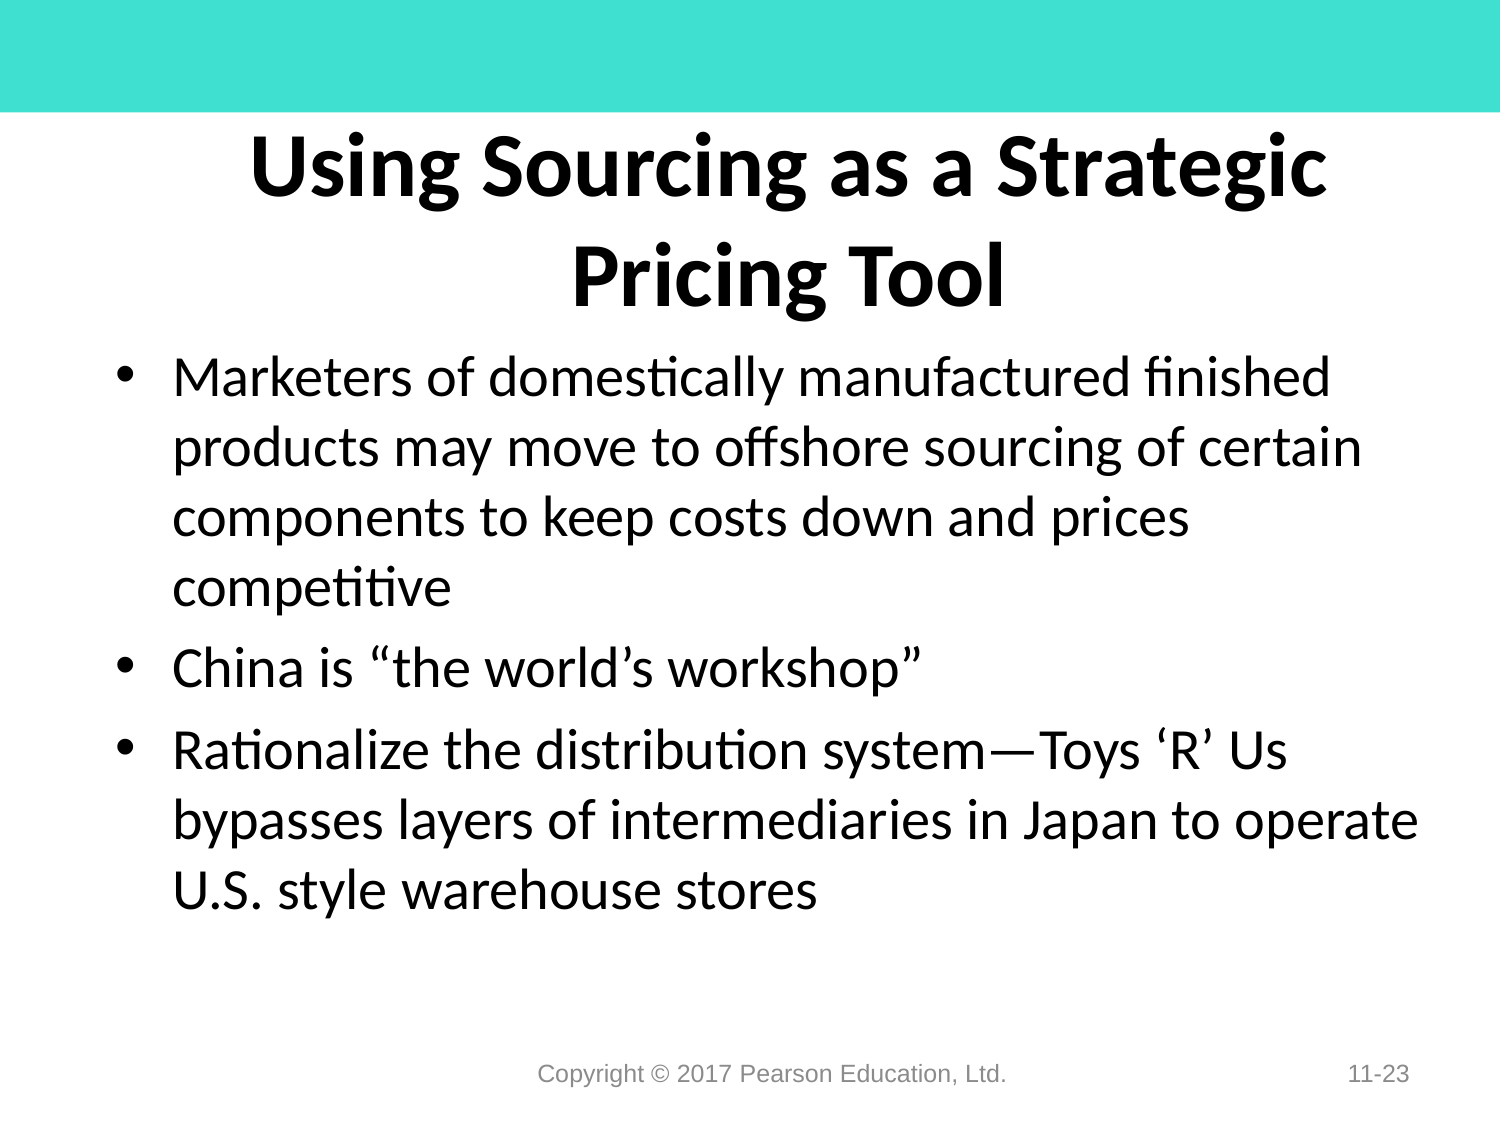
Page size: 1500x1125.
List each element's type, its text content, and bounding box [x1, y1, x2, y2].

list Marketers of domestically manufactured finished products may move to offshore sourcing of certain components to keep costs down and prices competitive China is “the world’s workshop” Rationalize the distribution system—Toys ‘R’ Us bypasses layers of intermediaries in Japan to operate U.S. style warehouse stores [100, 331, 1451, 1074]
title Using Sourcing as a Strategic Pricing Tool [195, 120, 1384, 309]
slide_number 11-23 [1074, 1042, 1425, 1103]
footer Copyright © 2017 Pearson Education, Ltd. [500, 1042, 1046, 1103]
